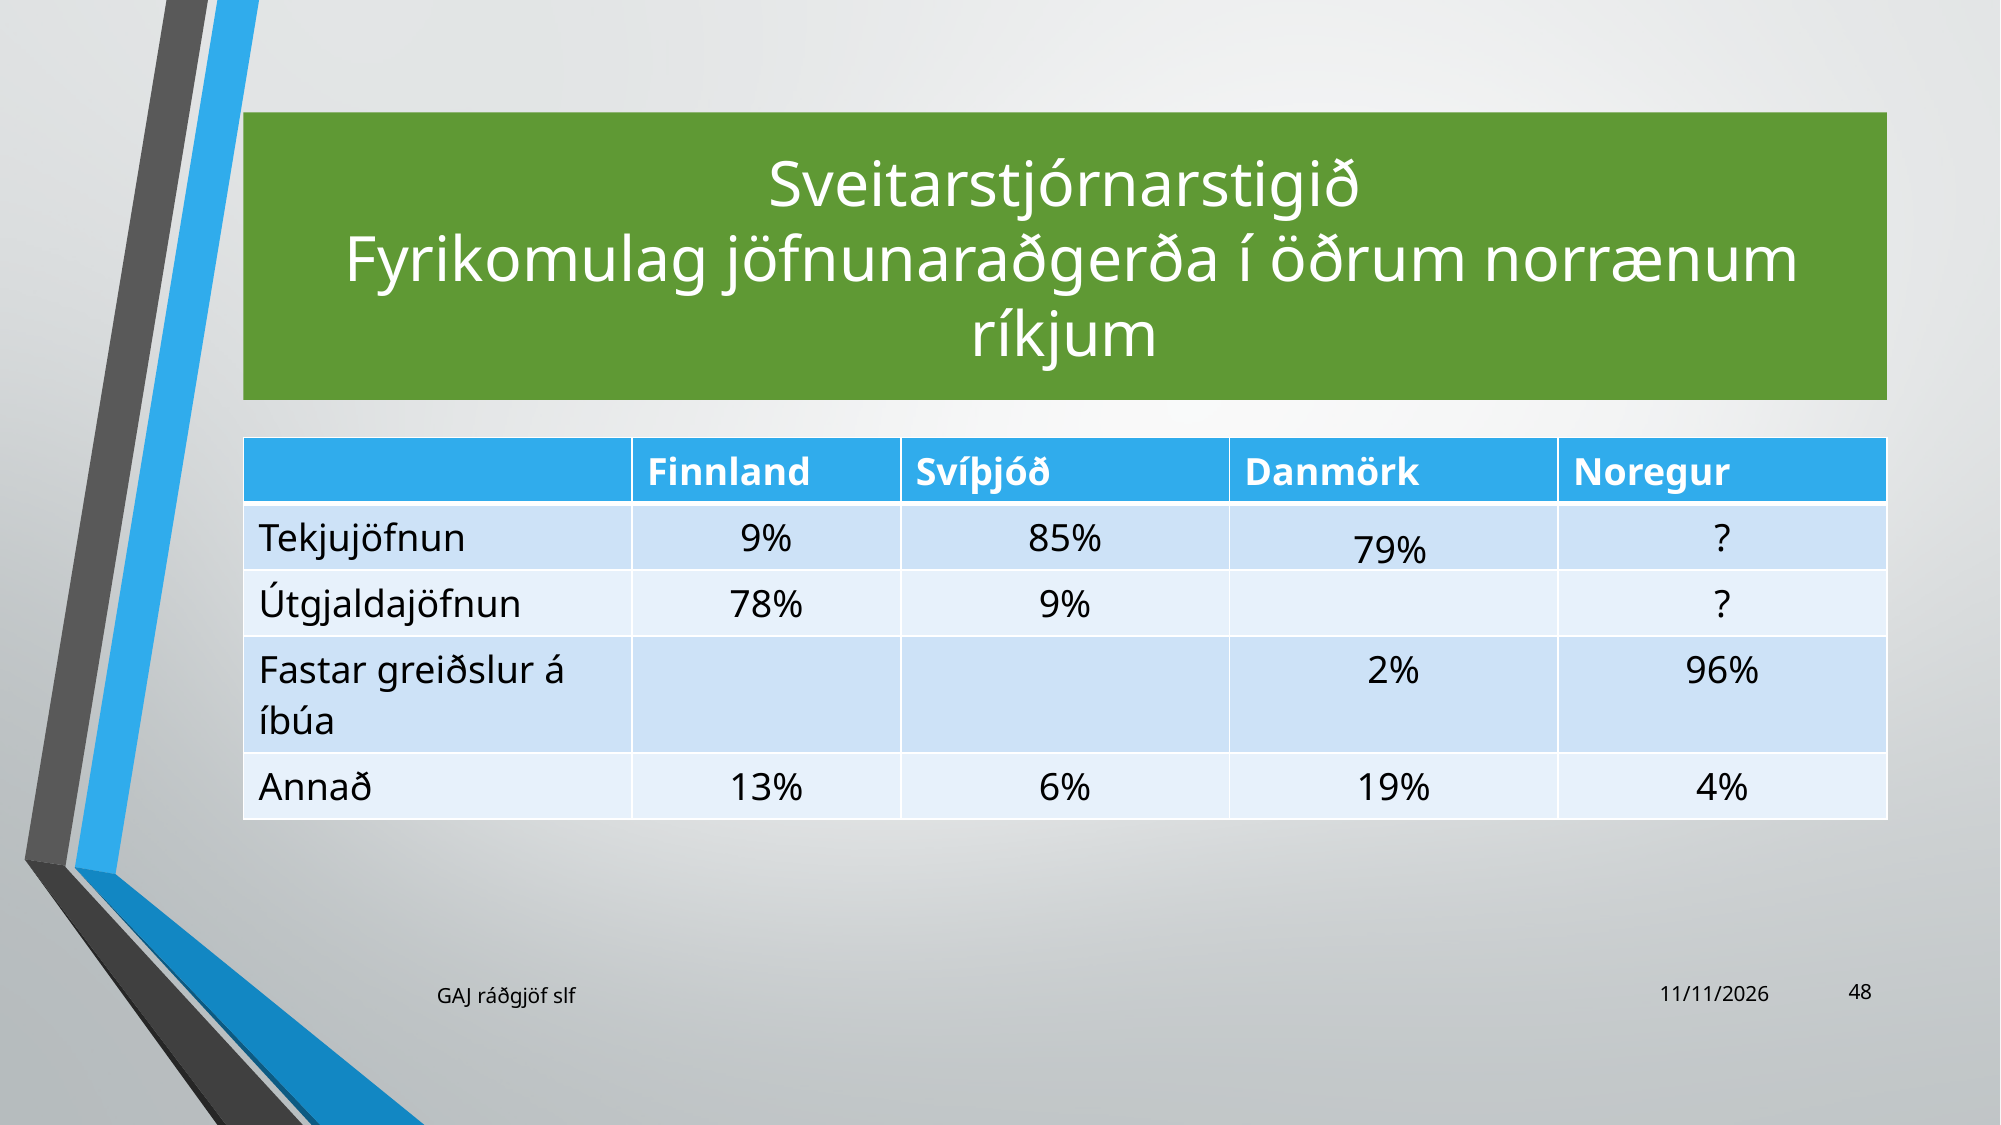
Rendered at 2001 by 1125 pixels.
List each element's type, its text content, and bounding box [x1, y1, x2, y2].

title Sveitarstjórnarstigið Fyrikomulag jöfnunaraðgerða í öðrum norrænum ríkjum [243, 112, 1887, 400]
table_cell 13% [633, 754, 900, 818]
table_cell 96% [1559, 637, 1886, 752]
table_cell 85% [902, 506, 1229, 569]
slide_number 48 [1796, 962, 1887, 1023]
table_header Finnland [633, 438, 900, 501]
table_cell 78% [633, 571, 900, 635]
table_cell 9% [633, 506, 900, 569]
table_cell [902, 637, 1229, 752]
footer GAJ ráðgjöf slf [421, 965, 1584, 1025]
table_cell Fastar greiðslur á íbúa [244, 637, 631, 752]
table_cell ? [1559, 506, 1886, 569]
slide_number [1596, 965, 1784, 1025]
table_header [244, 438, 631, 501]
table_cell ? [1559, 571, 1886, 635]
table_cell [1230, 506, 1557, 569]
table_cell 19% [1230, 754, 1557, 818]
table_cell Tekjujöfnun [244, 506, 631, 569]
table_cell 4% [1559, 754, 1886, 818]
table_header Svíþjóð [902, 438, 1229, 501]
table_cell Útgjaldajöfnun [244, 571, 631, 635]
table_cell 6% [902, 754, 1229, 818]
table_cell Annað [244, 754, 631, 818]
text_box 79% [1338, 518, 1486, 579]
table_header Noregur [1559, 438, 1886, 501]
table_cell [633, 637, 900, 752]
table_header Danmörk [1230, 438, 1557, 501]
table_cell 2% [1230, 637, 1557, 752]
table_cell 9% [902, 571, 1229, 635]
table_cell [1230, 571, 1557, 635]
